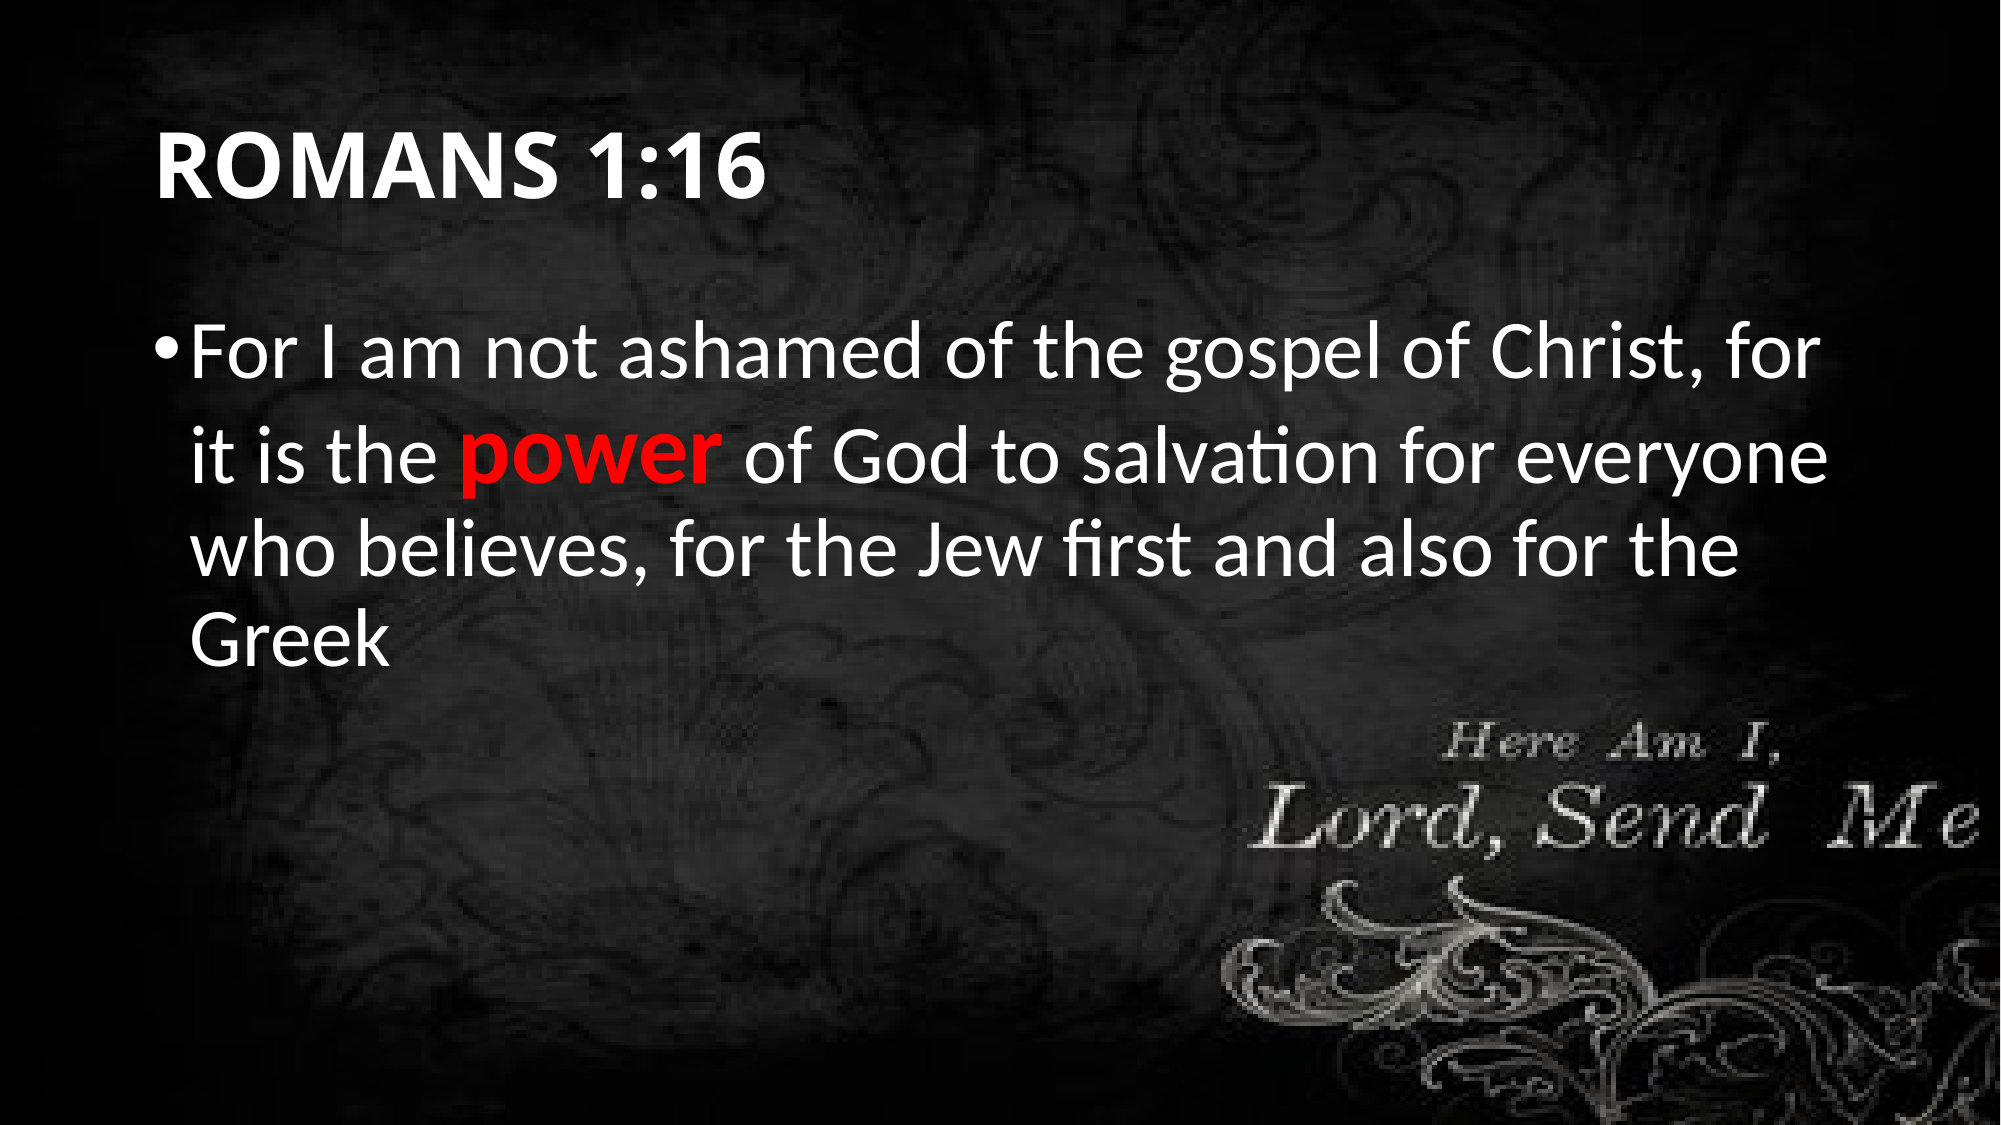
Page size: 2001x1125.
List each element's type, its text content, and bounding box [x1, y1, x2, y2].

title ROMANS 1:16 [137, 59, 1863, 278]
list For I am not ashamed of the gospel of Christ, for it is the power of God to salvation for everyone who believes, for the Jew first and also for the Greek [137, 299, 1863, 1014]
picture [0, 0, 2001, 1125]
